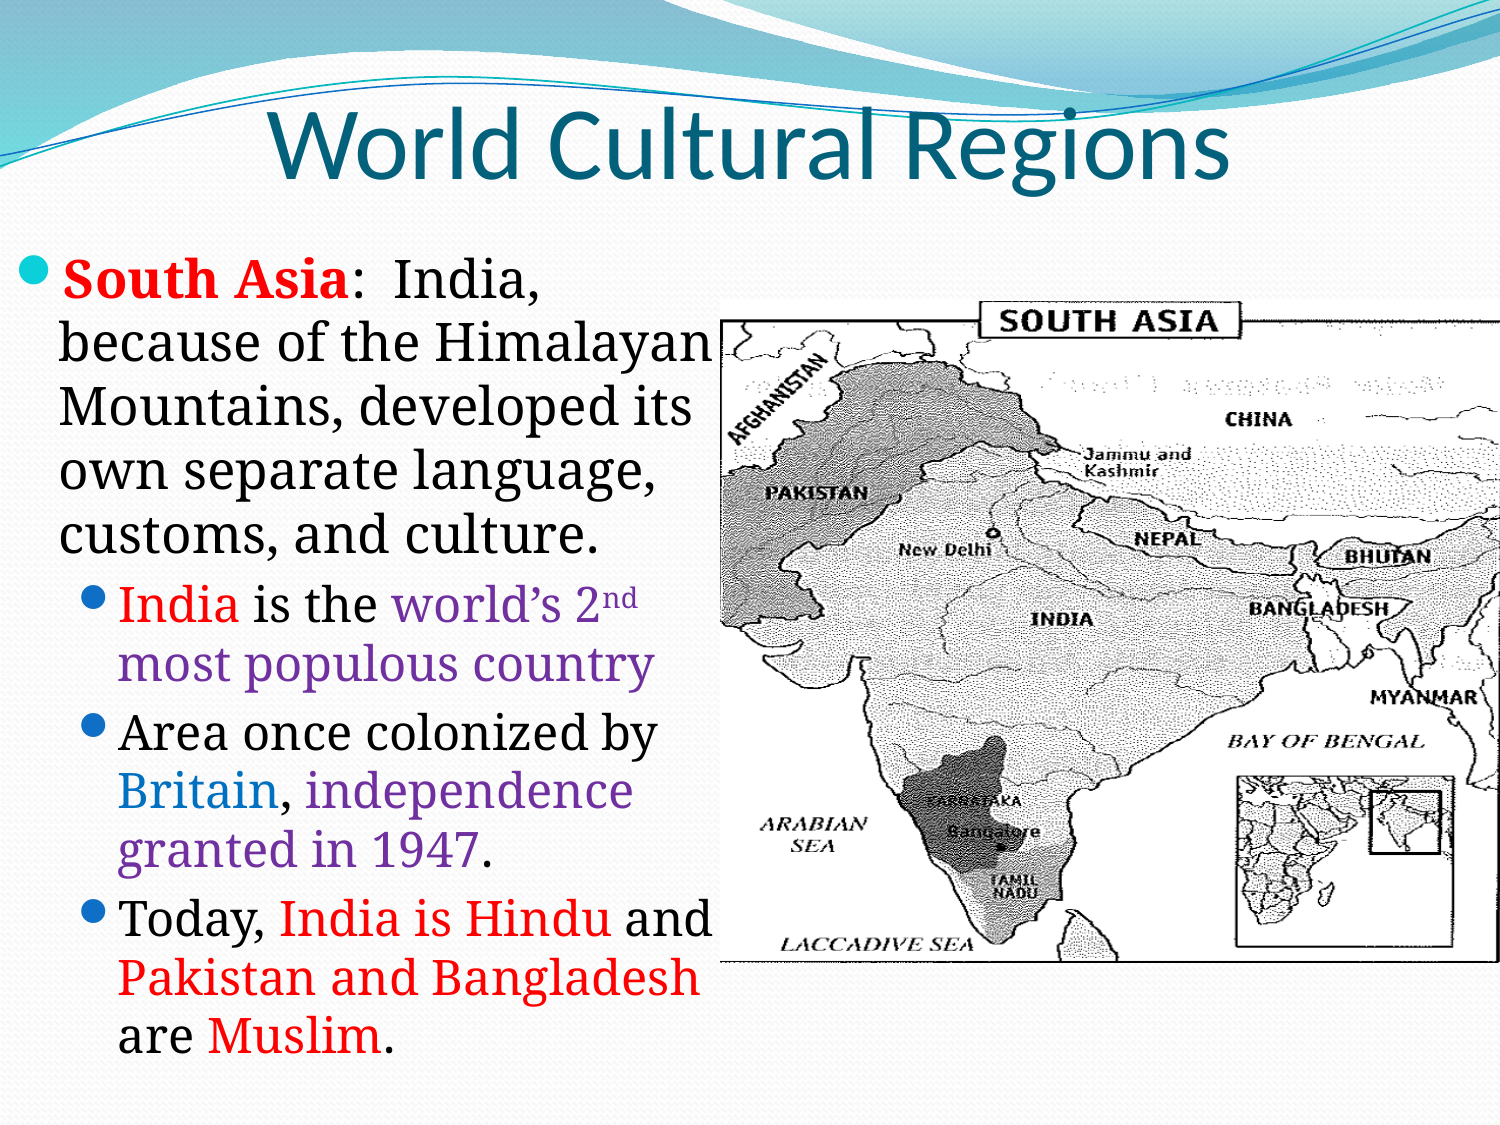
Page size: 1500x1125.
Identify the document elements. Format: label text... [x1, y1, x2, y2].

title World Cultural Regions [75, 12, 1425, 200]
list South Asia: India, because of the Himalayan Mountains, developed its own separate language, customs, and culture. India is the world’s 2nd most populous country Area once colonized by Britain, independence granted in 1947. Today, India is Hindu and Pakistan and Bangladesh are Muslim. [0, 237, 738, 1125]
picture [720, 299, 1500, 963]
